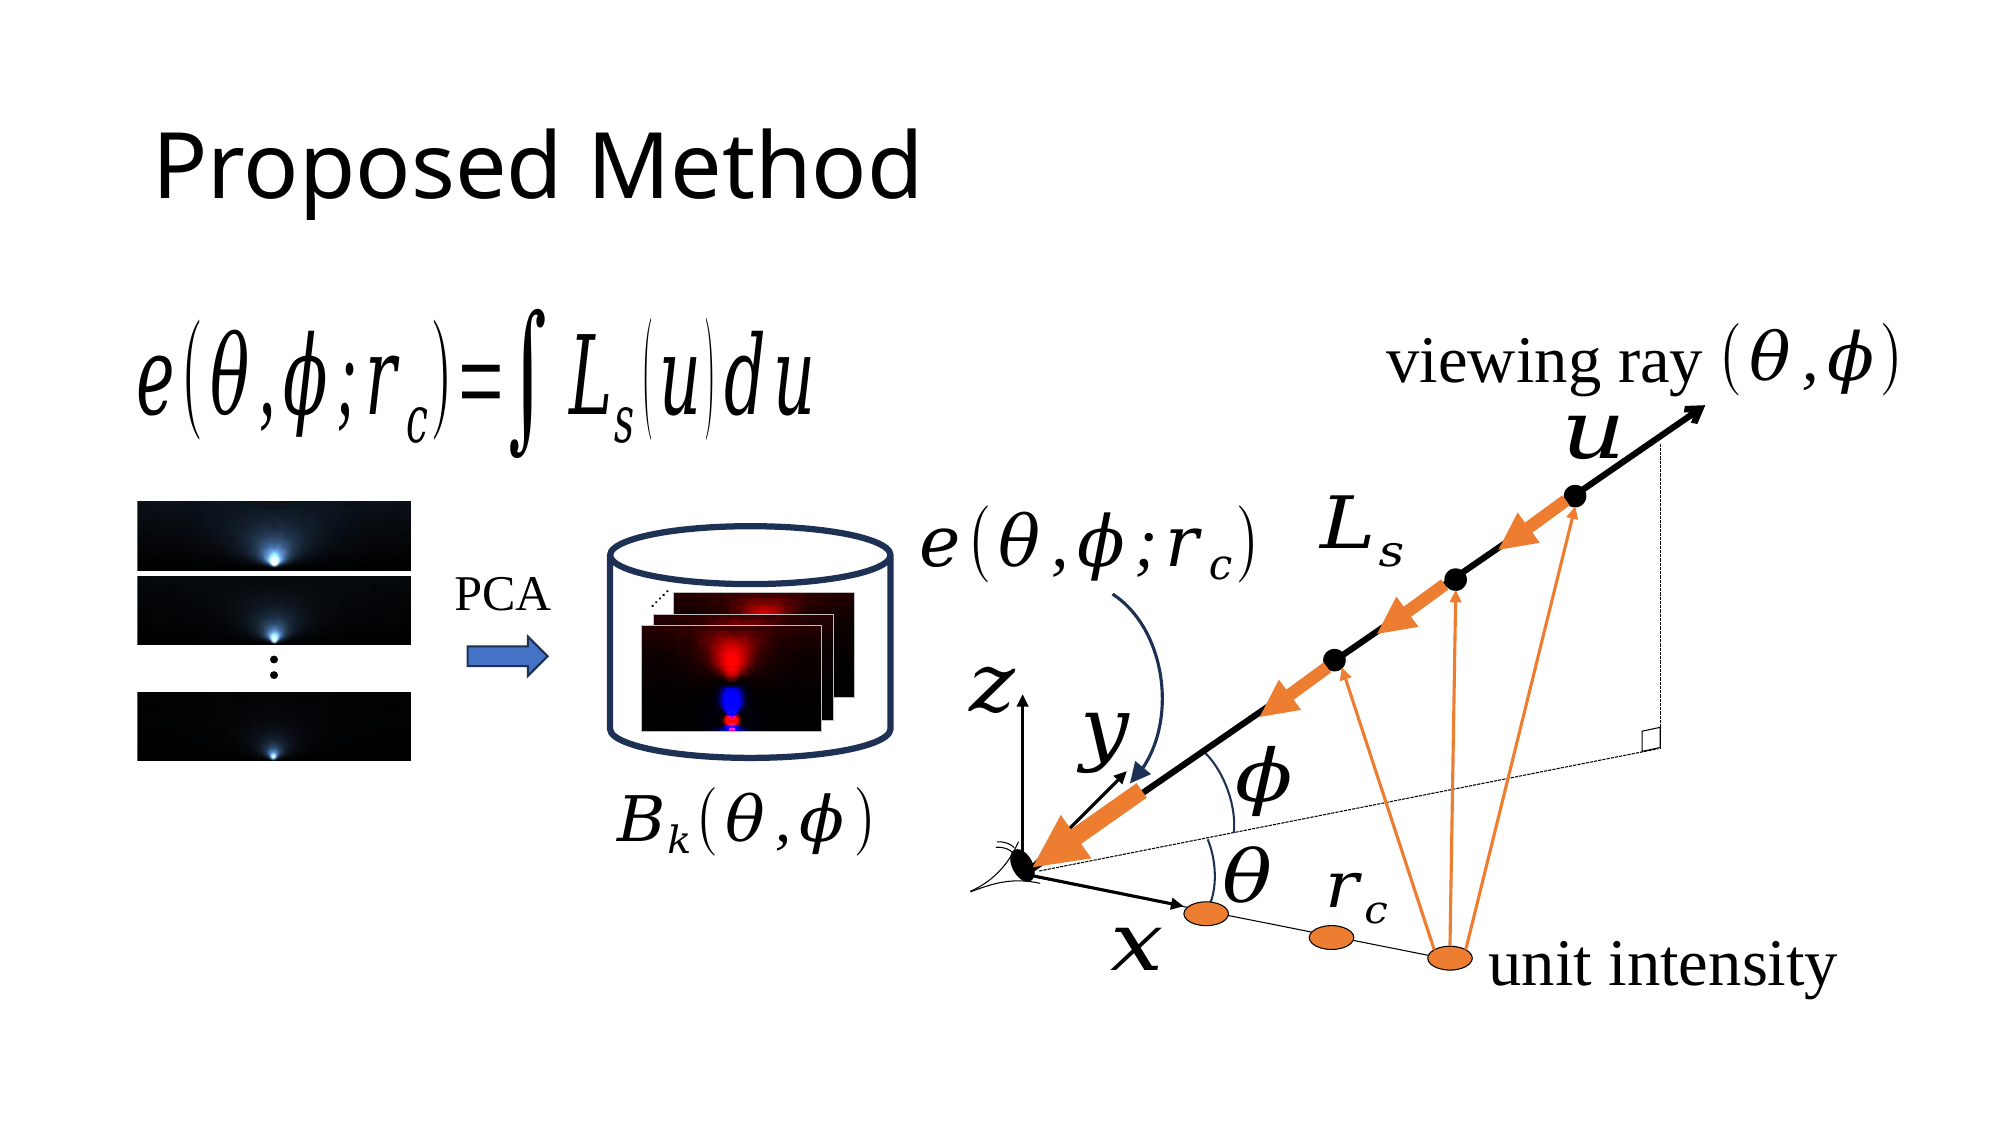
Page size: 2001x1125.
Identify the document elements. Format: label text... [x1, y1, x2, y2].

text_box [610, 526, 891, 758]
title Proposed Method [137, 59, 1863, 278]
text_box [137, 575, 411, 645]
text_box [964, 316, 1905, 1000]
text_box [919, 499, 1260, 868]
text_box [137, 659, 411, 761]
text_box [137, 501, 411, 571]
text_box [453, 560, 553, 677]
